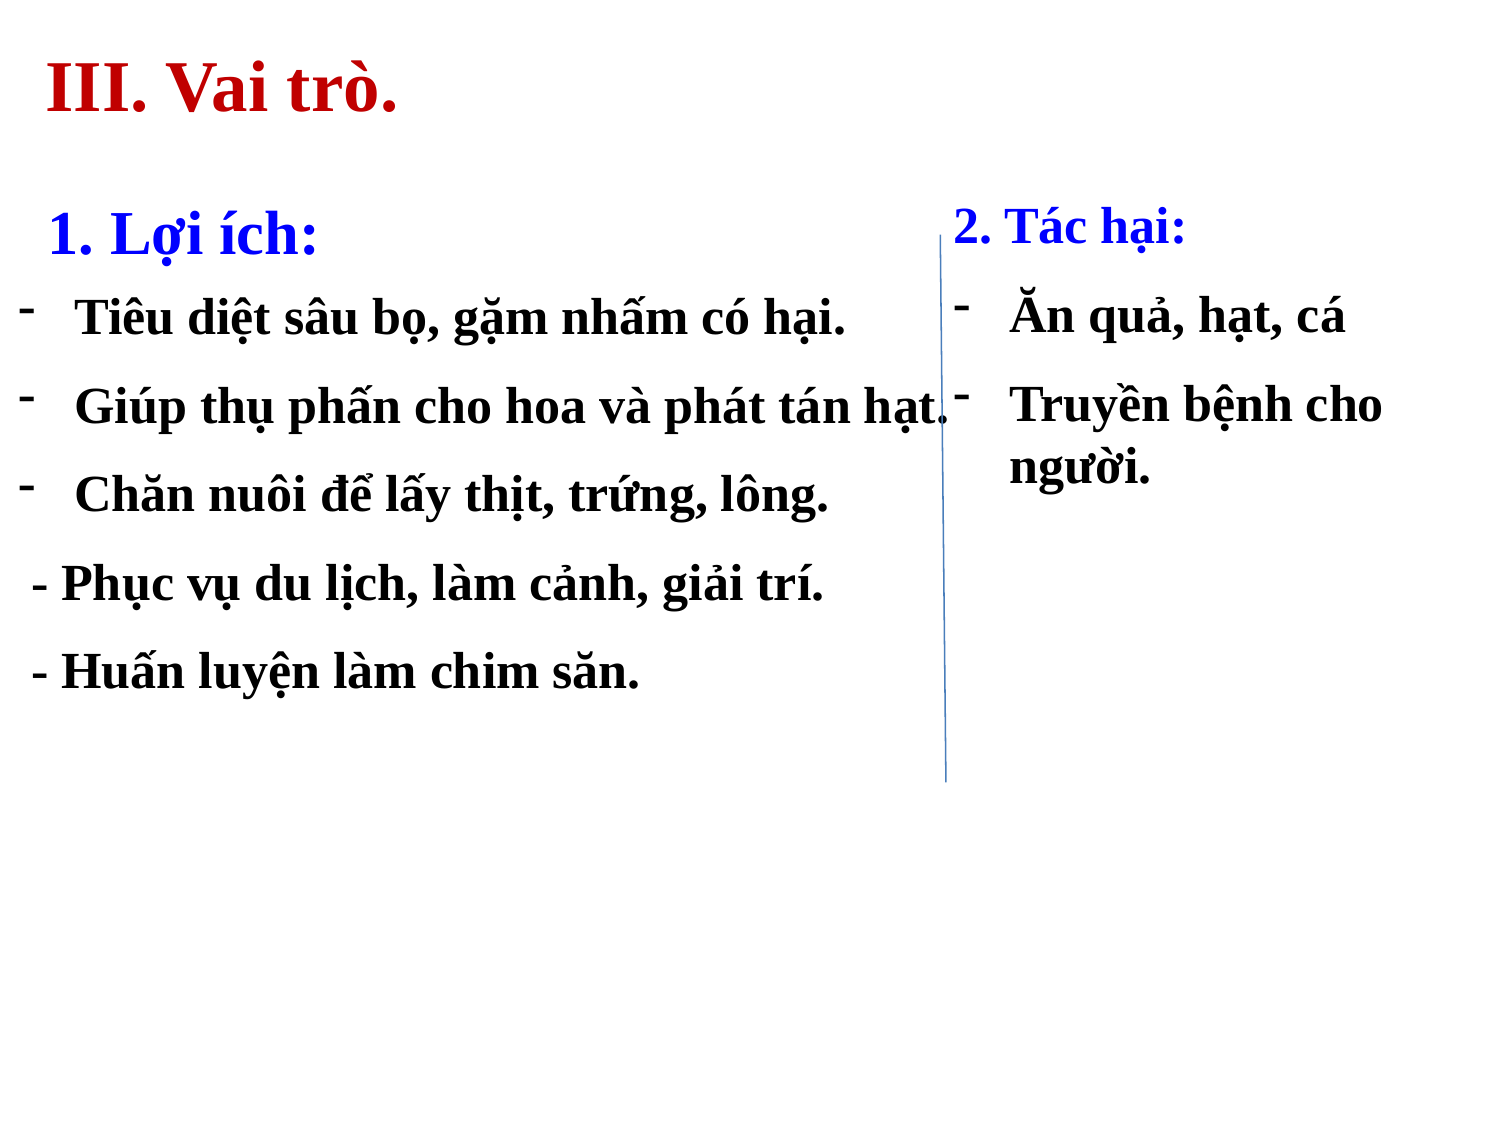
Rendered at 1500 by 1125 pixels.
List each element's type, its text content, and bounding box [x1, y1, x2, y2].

text_box Tiêu diệt sâu bọ, gặm nhấm có hại. Giúp thụ phấn cho hoa và phát tán hạt. Chăn nuôi để lấy thịt, trứng, lông. - Phục vụ du lịch, làm cảnh, giải trí. - Huấn luyện làm chim săn. [3, 275, 1090, 796]
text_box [940, 234, 947, 783]
text_box III. Vai trò. [30, 30, 414, 134]
text_box 2. Tác hại: Ăn quả, hạt, cá Truyền bệnh cho người. [938, 184, 1465, 627]
text_box 1. Lợi ích: [32, 184, 340, 275]
